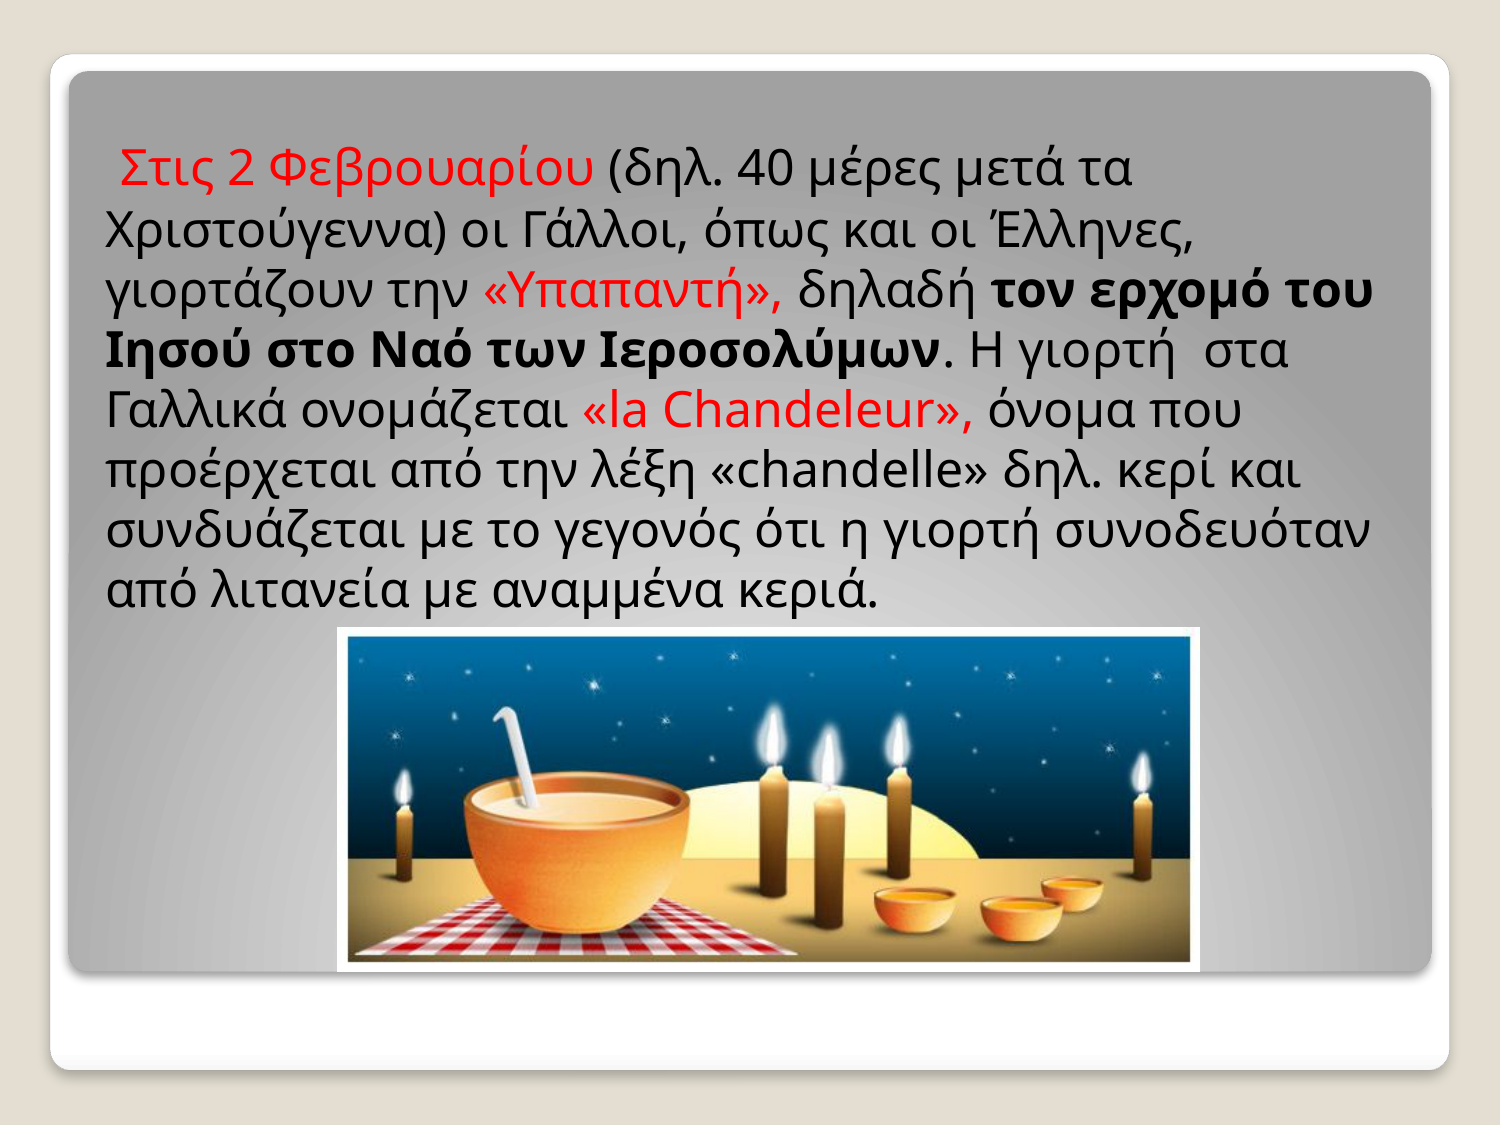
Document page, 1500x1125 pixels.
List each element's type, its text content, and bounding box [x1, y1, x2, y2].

list Στις 2 Φεβρουαρίου (δηλ. 40 μέρες μετά τα Χριστούγεννα) οι Γάλλοι, όπως και οι Έλληνες, γιορτάζουν την «Υπαπαντή», δηλαδή τον ερχομό του Ιησού στο Ναό των Ιεροσολύμων. Η γιορτή στα Γαλλικά ονομάζεται «la Chandeleur», όνομα που προέρχεται από την λέξη «chandelle» δηλ. κερί και συνδυάζεται με το γεγονός ότι η γιορτή συνοδευόταν από λιτανεία με αναμμένα κεριά. [75, 112, 1418, 800]
picture [337, 627, 1201, 972]
